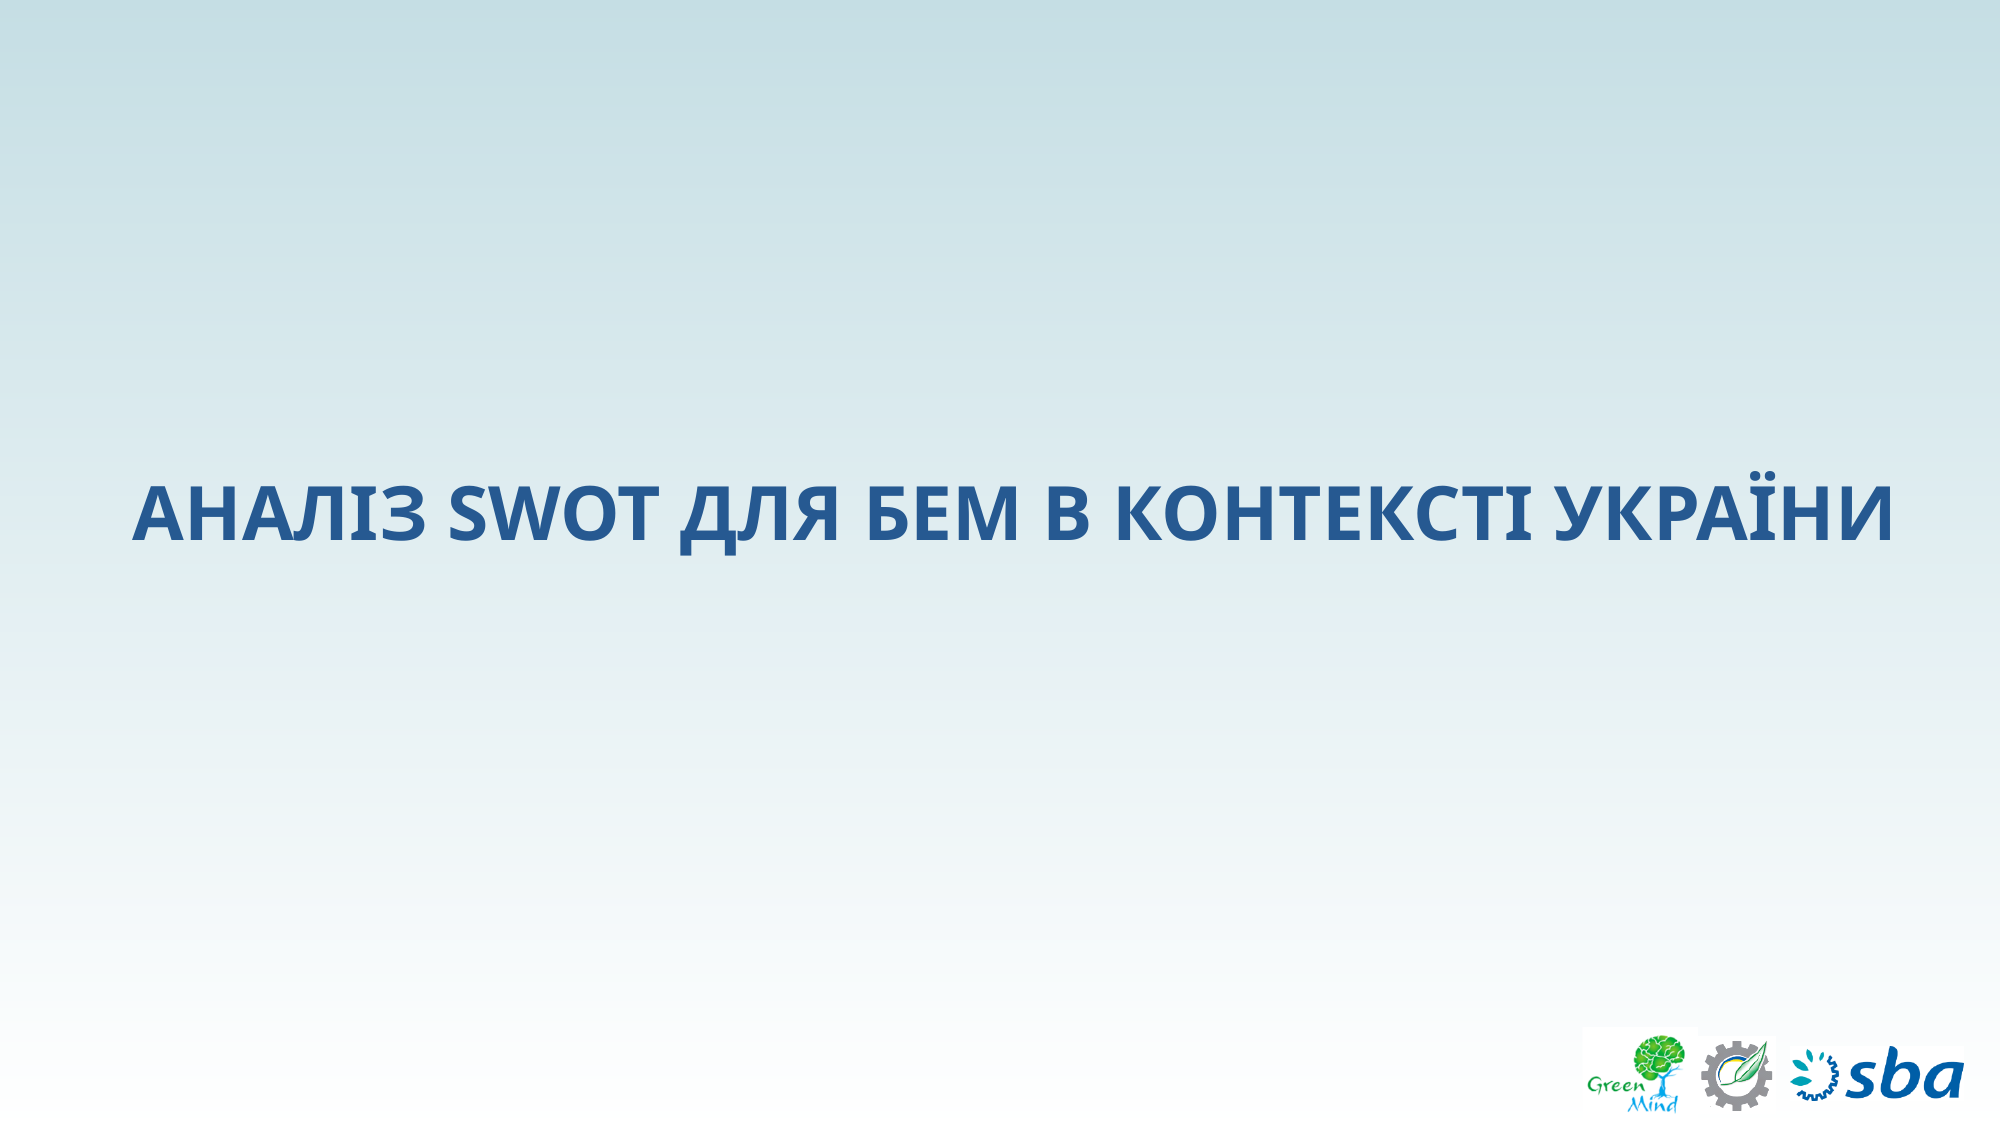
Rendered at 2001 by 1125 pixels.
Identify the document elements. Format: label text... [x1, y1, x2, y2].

title Аналіз SWOT для БЕМ в контексті України [83, 457, 1948, 668]
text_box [1582, 1027, 1965, 1121]
